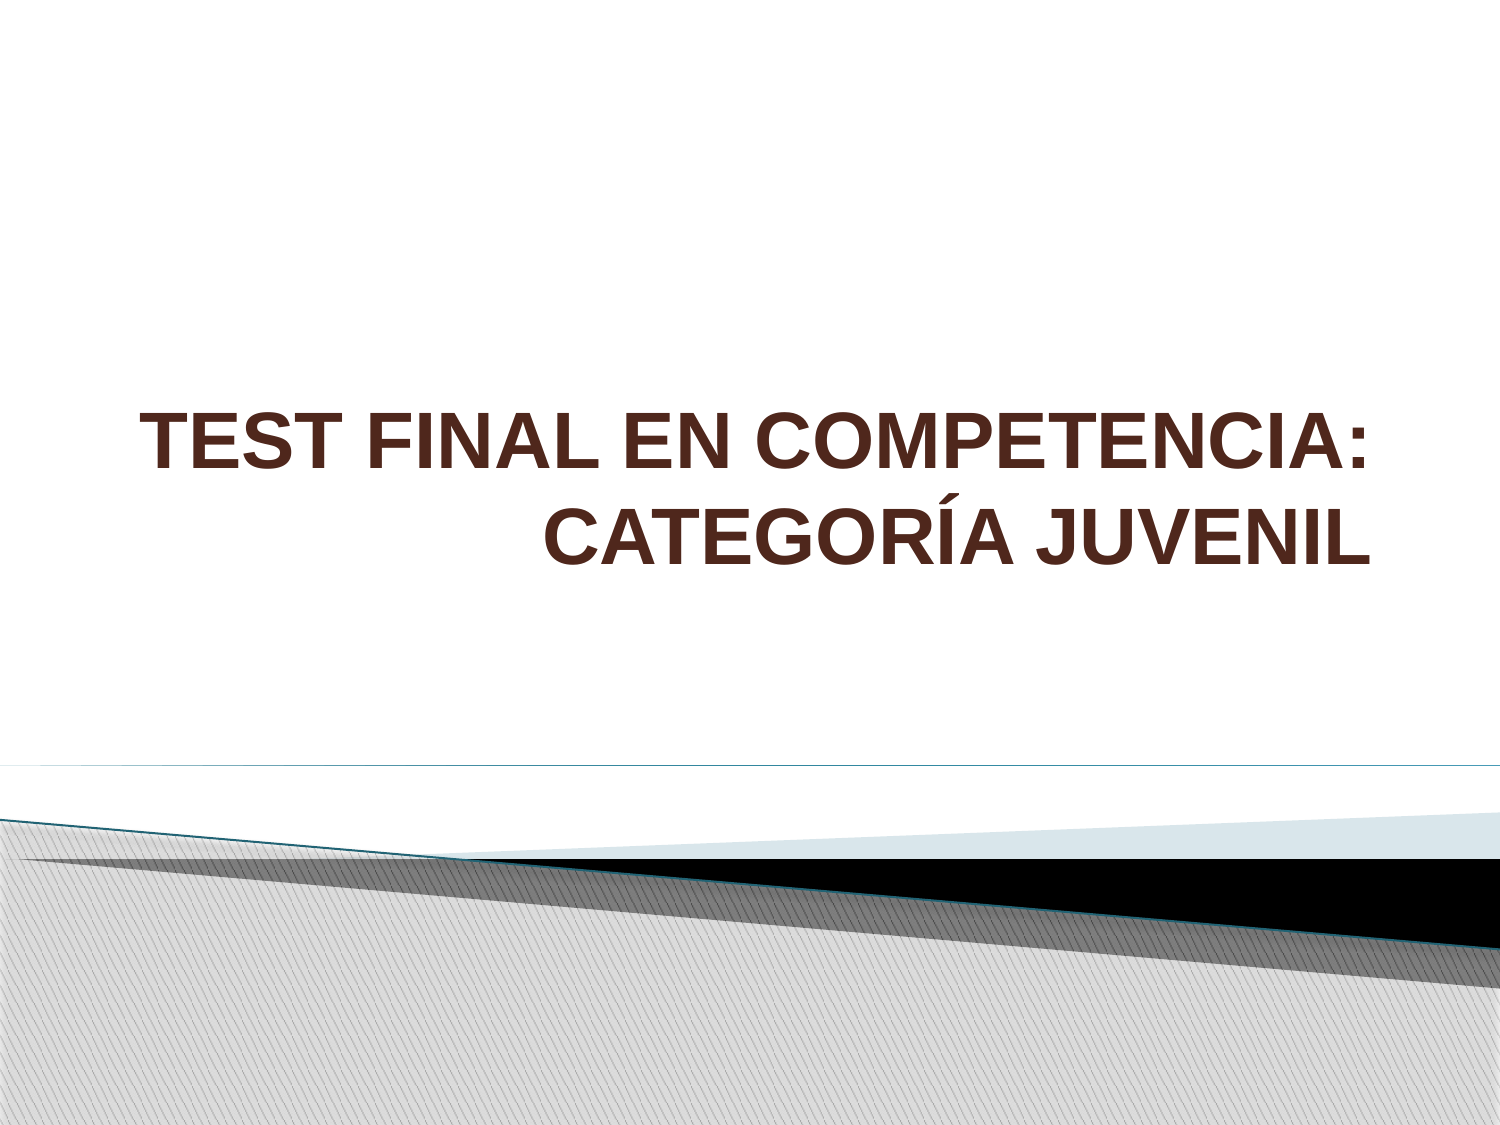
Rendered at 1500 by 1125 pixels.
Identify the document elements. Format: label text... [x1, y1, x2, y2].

title TEST FINAL EN COMPETENCIA: CATEGORÍA JUVENIL [112, 287, 1388, 588]
picture [5, 859, 1500, 989]
